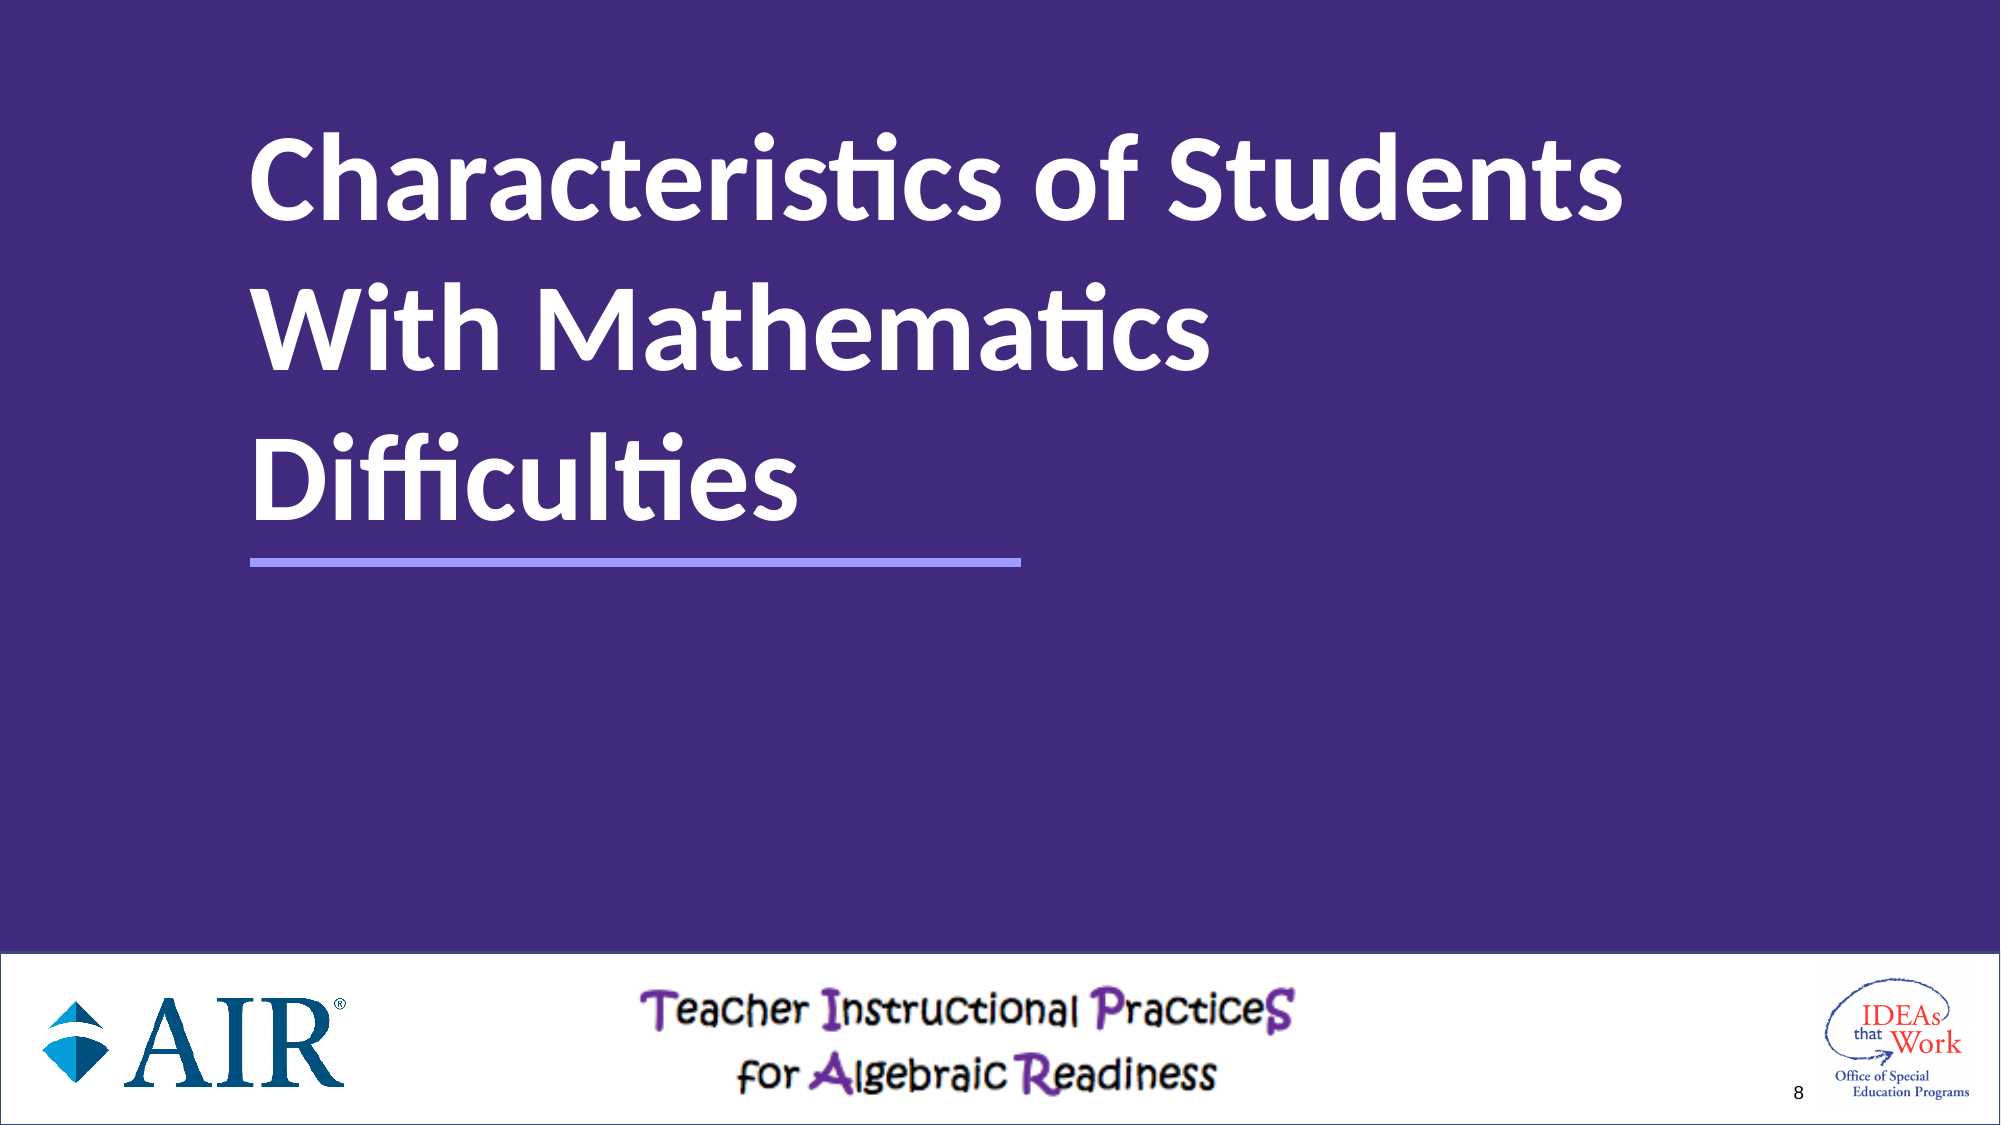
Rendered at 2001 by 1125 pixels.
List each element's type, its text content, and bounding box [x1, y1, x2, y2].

slide_number 8 [1747, 1073, 1820, 1111]
picture [616, 967, 1325, 1118]
title Characteristics of Students With Mathematics Difficulties [249, 90, 1751, 546]
picture [38, 992, 349, 1092]
picture [1819, 962, 1975, 1111]
